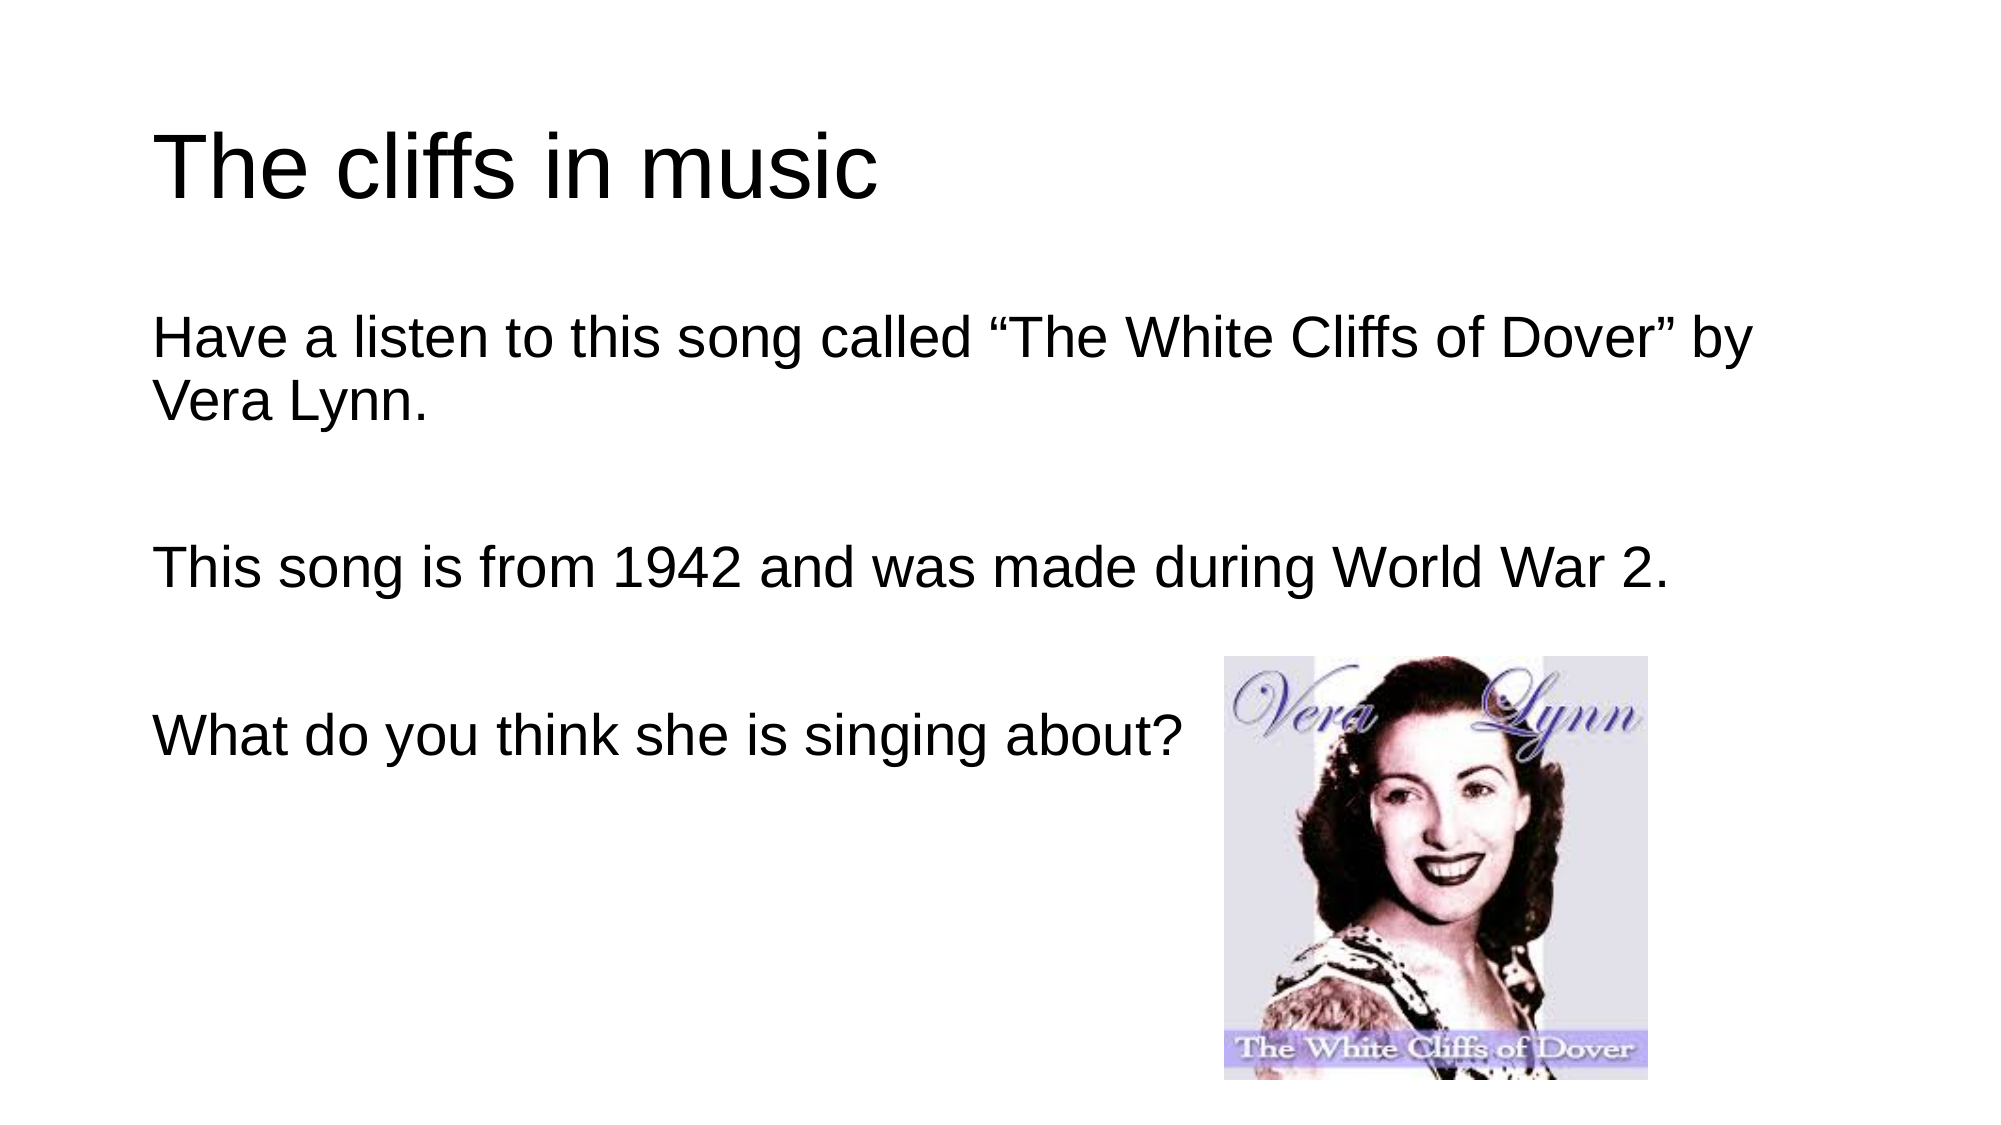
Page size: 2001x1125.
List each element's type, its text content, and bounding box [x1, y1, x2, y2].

title The cliffs in music [137, 59, 1863, 278]
picture [1224, 656, 1648, 1080]
list Have a listen to this song called “The White Cliffs of Dover” by Vera Lynn. This song is from 1942 and was made during World War 2. What do you think she is singing about? [137, 299, 1863, 1014]
